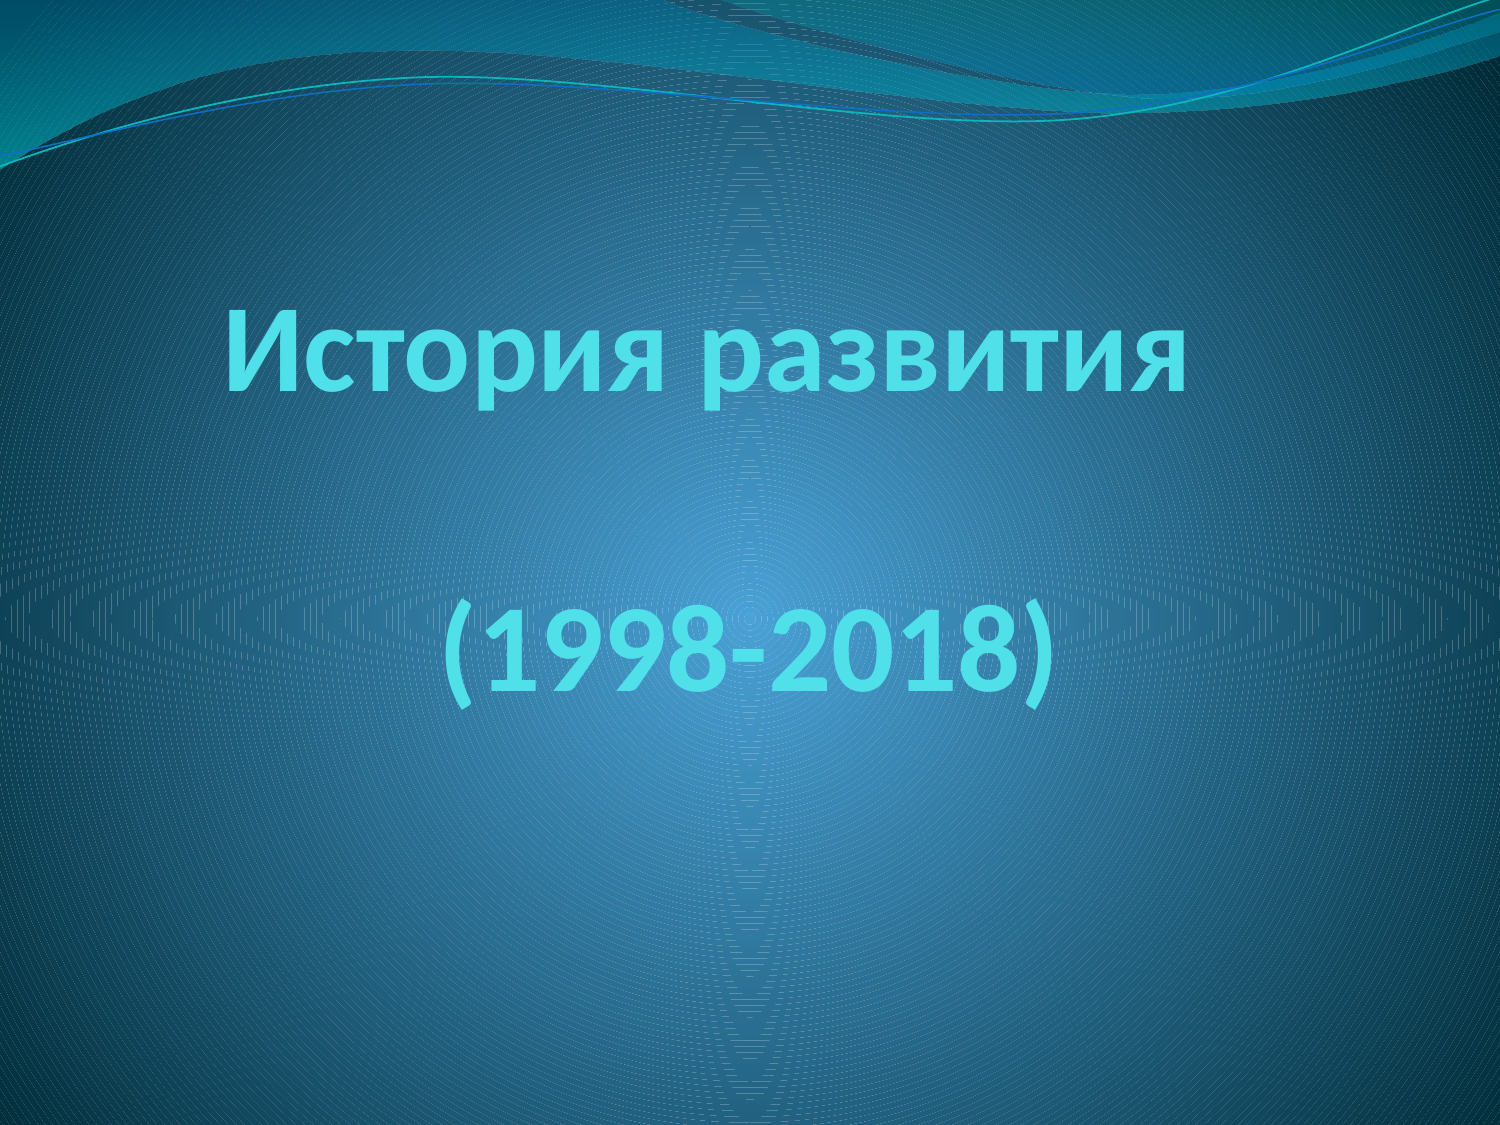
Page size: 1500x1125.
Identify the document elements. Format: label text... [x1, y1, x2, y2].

title История развития (1998-2018) [100, 101, 1317, 716]
